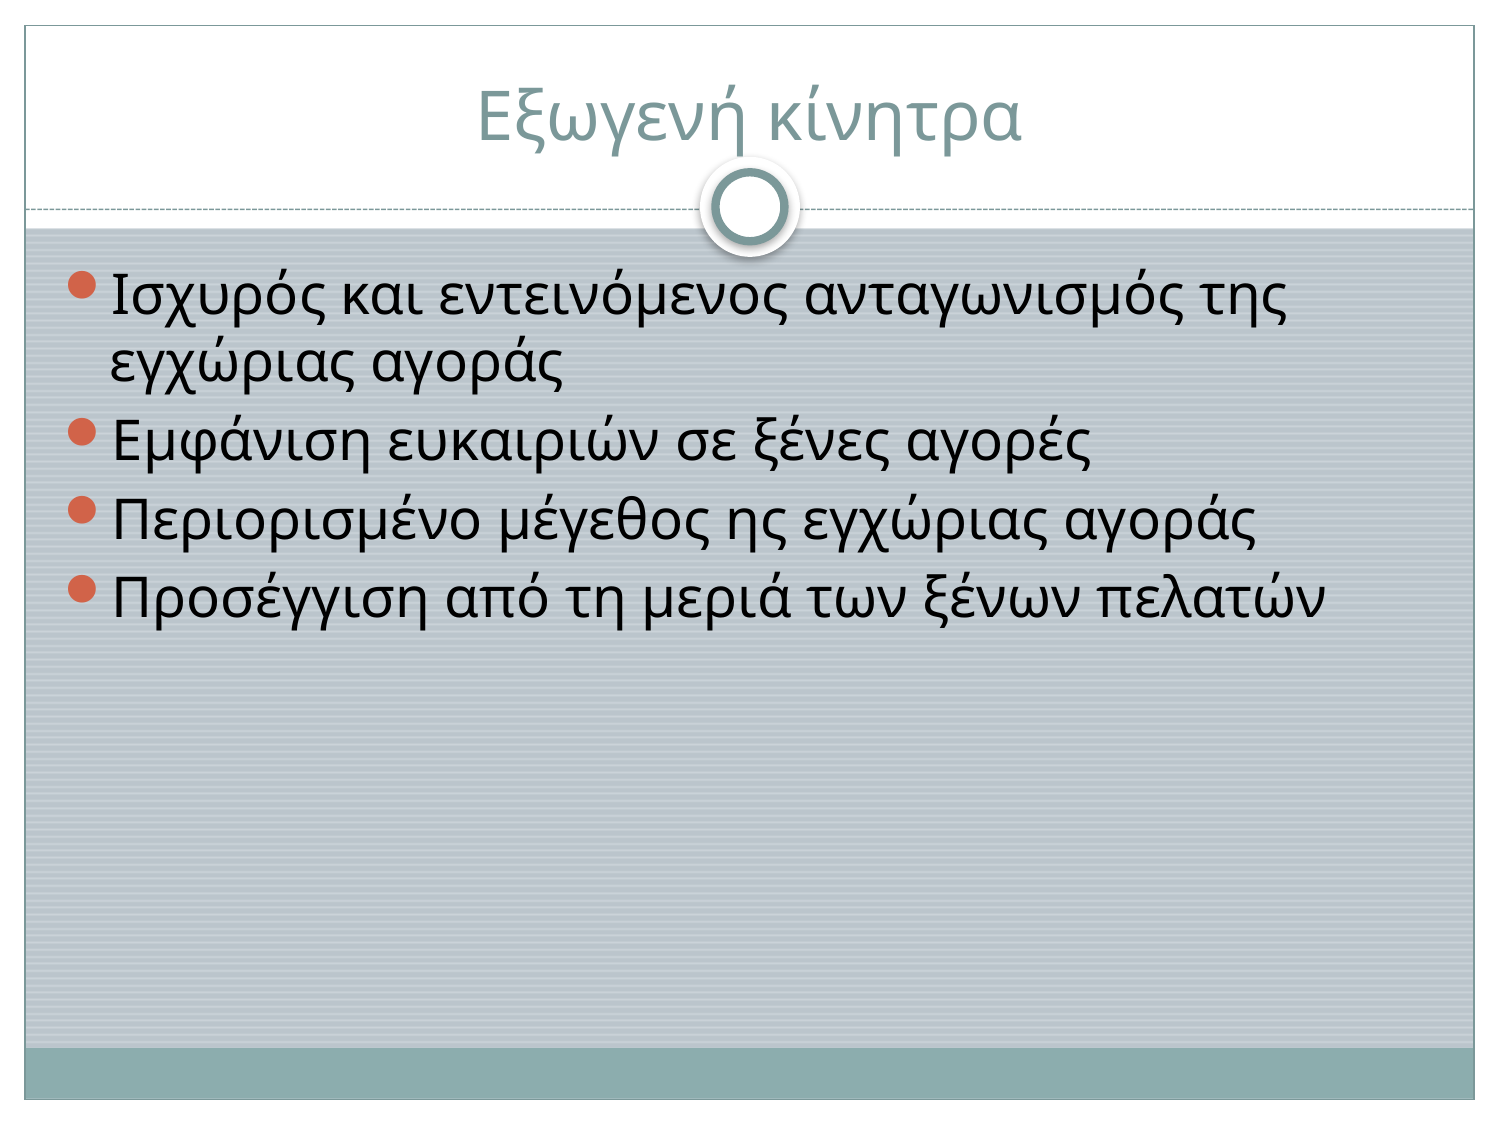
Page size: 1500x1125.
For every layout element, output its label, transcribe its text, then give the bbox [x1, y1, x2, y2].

list Ισχυρός και εντεινόμενος ανταγωνισμός της εγχώριας αγοράς Εμφάνιση ευκαιριών σε ξένες αγορές Περιορισμένο μέγεθος ης εγχώριας αγοράς Προσέγγιση από τη μεριά των ξένων πελατών [49, 250, 1445, 1001]
title Εξωγενή κίνητρα [49, 37, 1450, 162]
